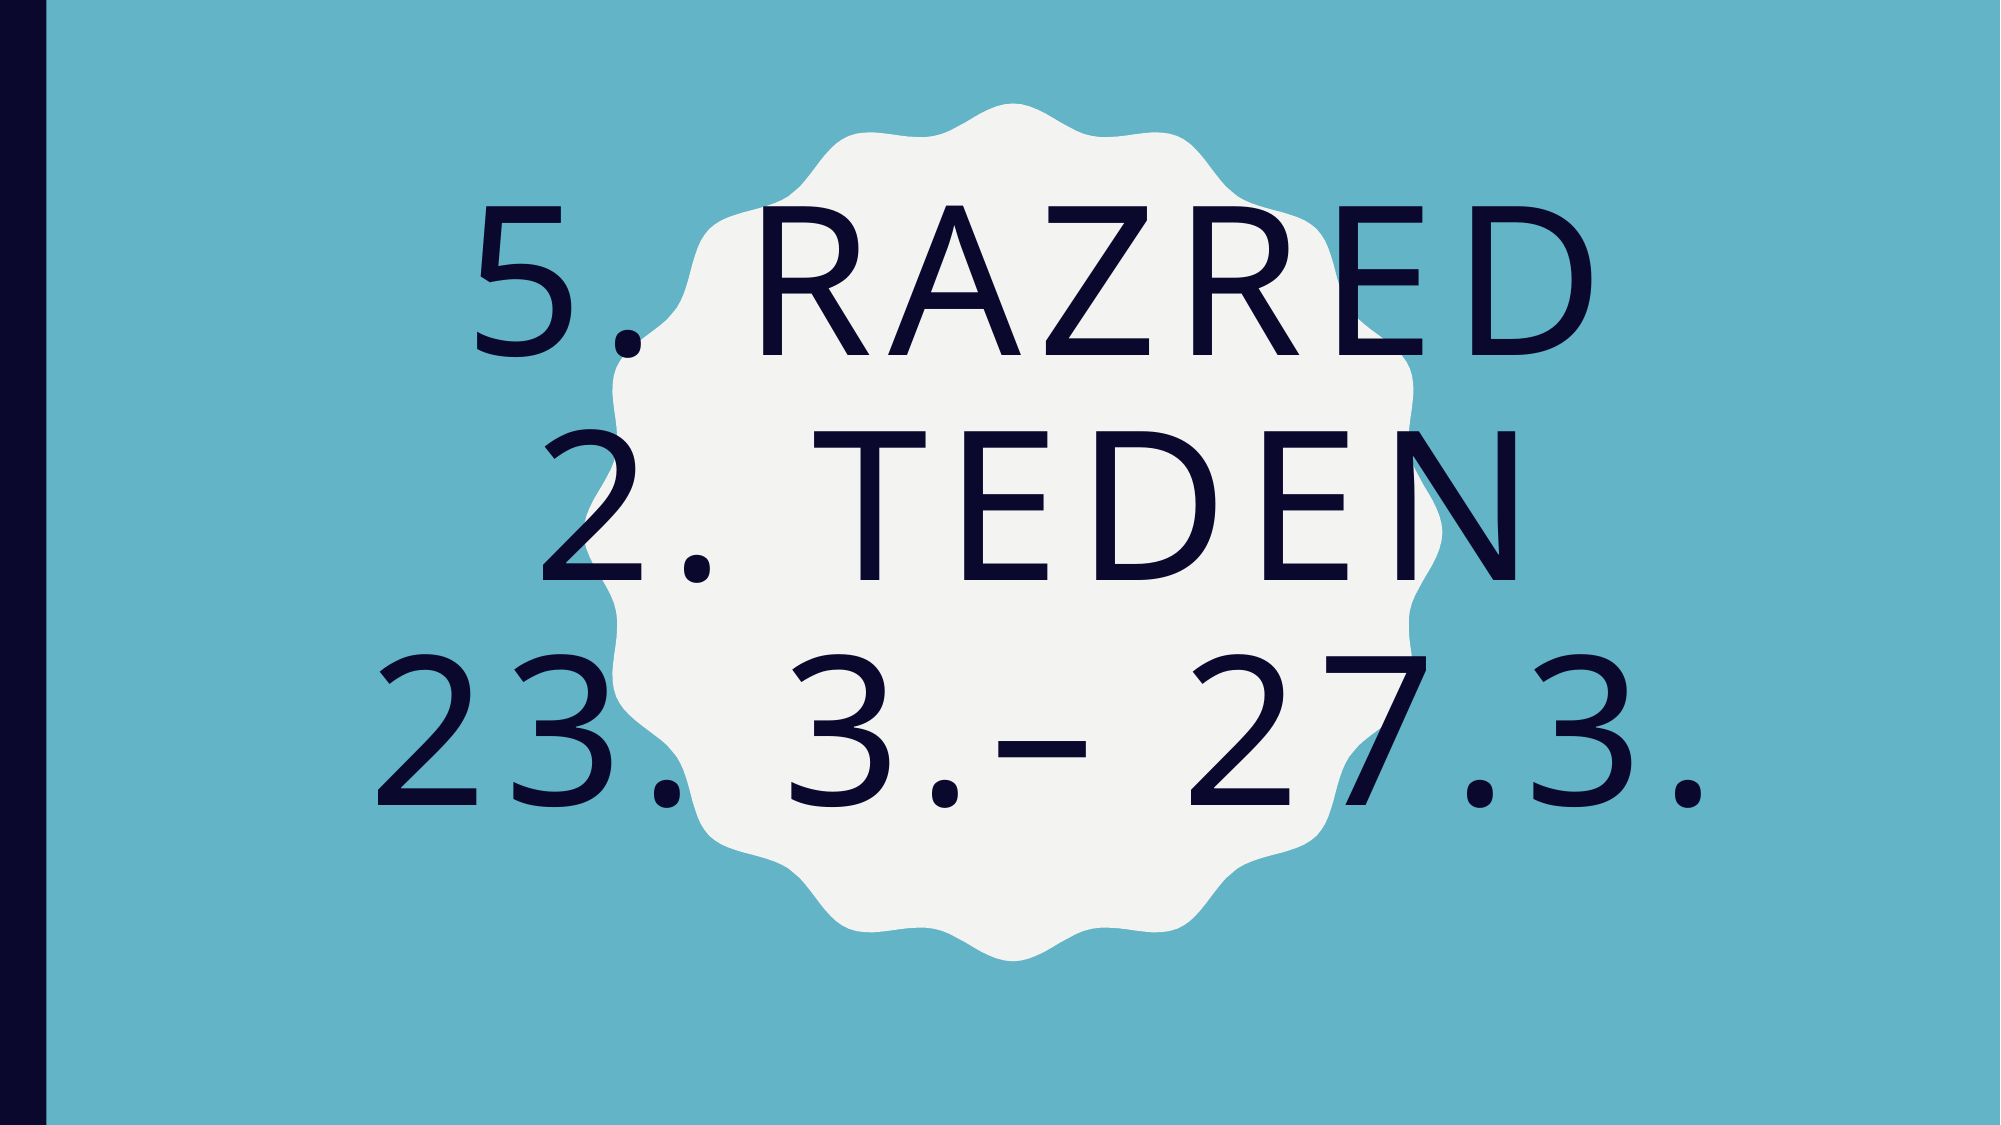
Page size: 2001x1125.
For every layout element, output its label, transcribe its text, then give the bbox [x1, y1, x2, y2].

title 5. Razred 2. Teden 23. 3.– 27.3. [110, 60, 1978, 966]
